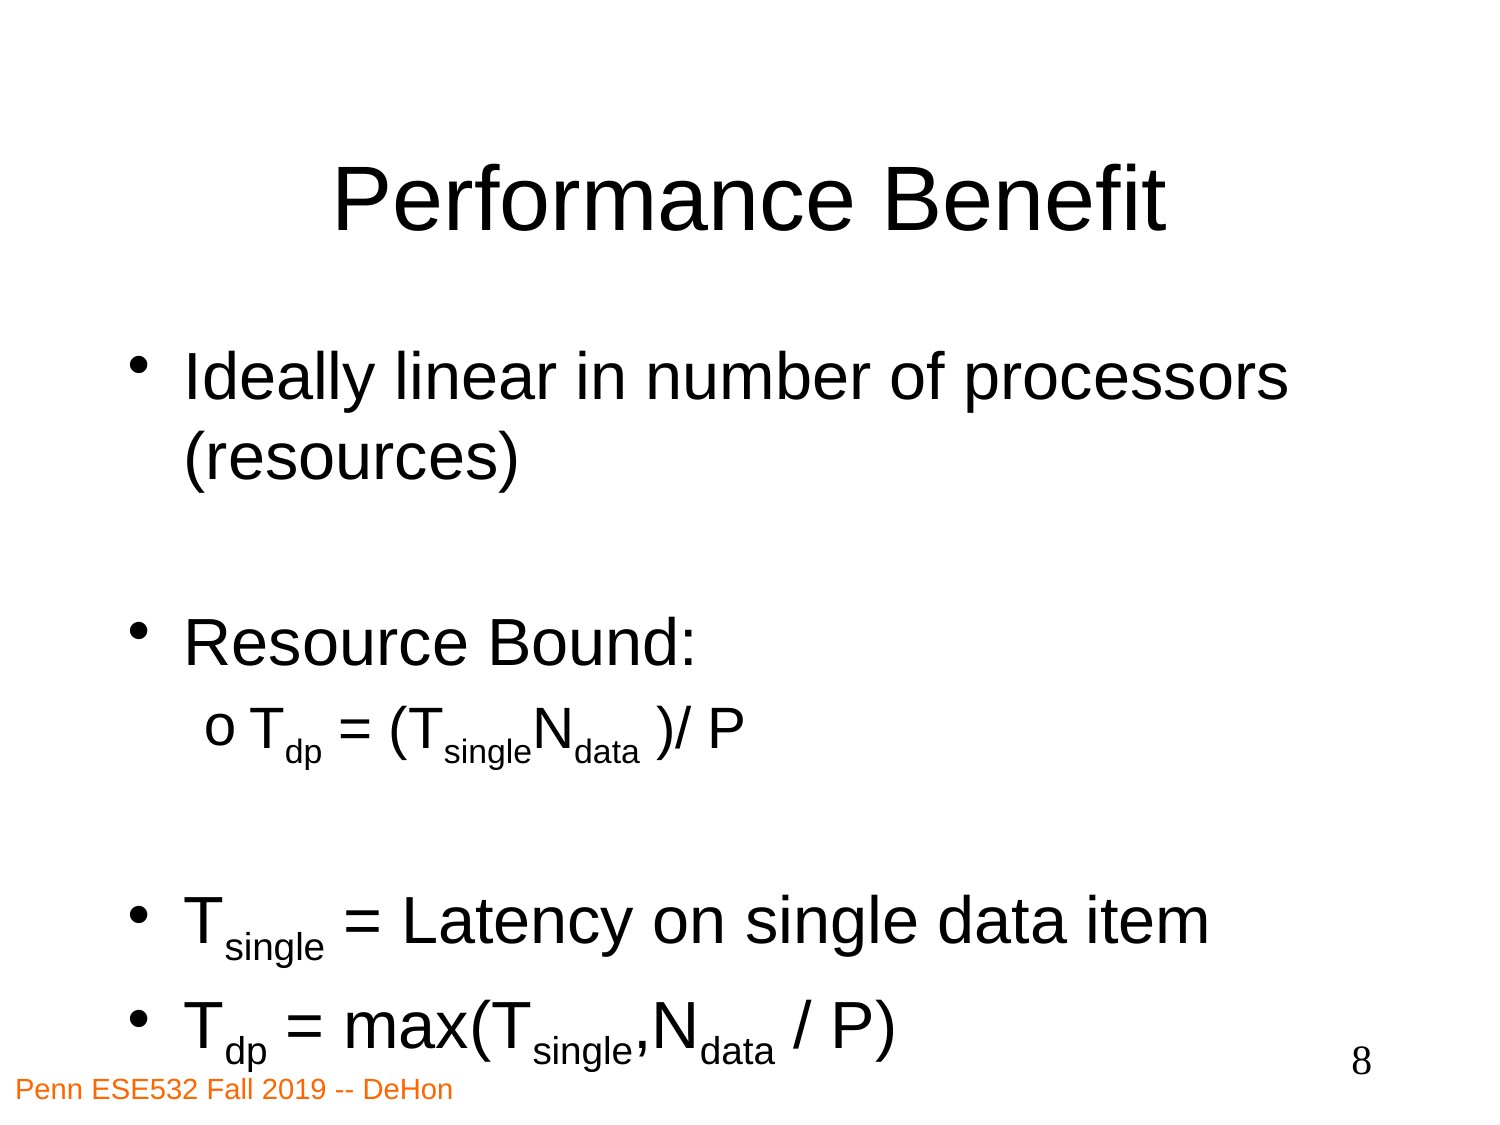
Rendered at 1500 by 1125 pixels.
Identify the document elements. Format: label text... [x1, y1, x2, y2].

slide_number Penn ESE532 Fall 2019 -- DeHon [0, 1062, 688, 1125]
slide_number 8 [1074, 1024, 1388, 1101]
title Performance Benefit [112, 99, 1388, 288]
